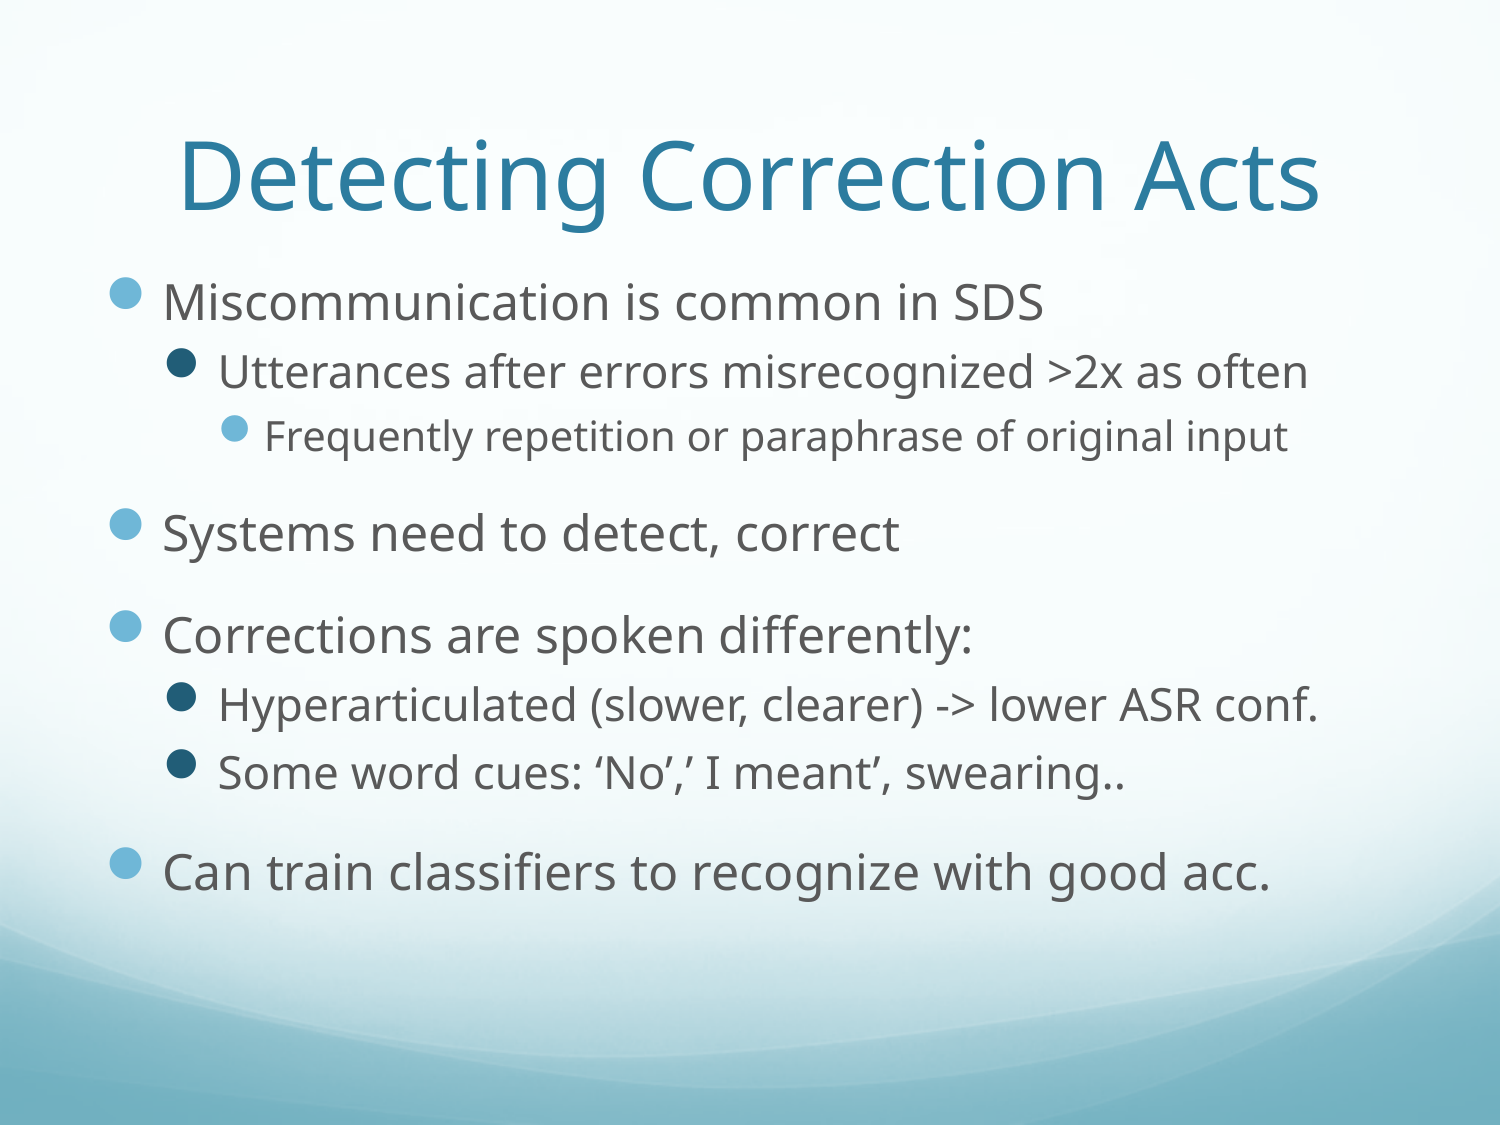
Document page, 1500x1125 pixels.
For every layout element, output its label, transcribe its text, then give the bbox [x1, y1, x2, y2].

title Detecting Correction Acts [90, 17, 1410, 237]
list Miscommunication is common in SDS Utterances after errors misrecognized >2x as often Frequently repetition or paraphrase of original input Systems need to detect, correct Corrections are spoken differently: Hyperarticulated (slower, clearer) -> lower ASR conf. Some word cues: ‘No’,’ I meant’, swearing.. Can train classifiers to recognize with good acc. [90, 262, 1410, 975]
